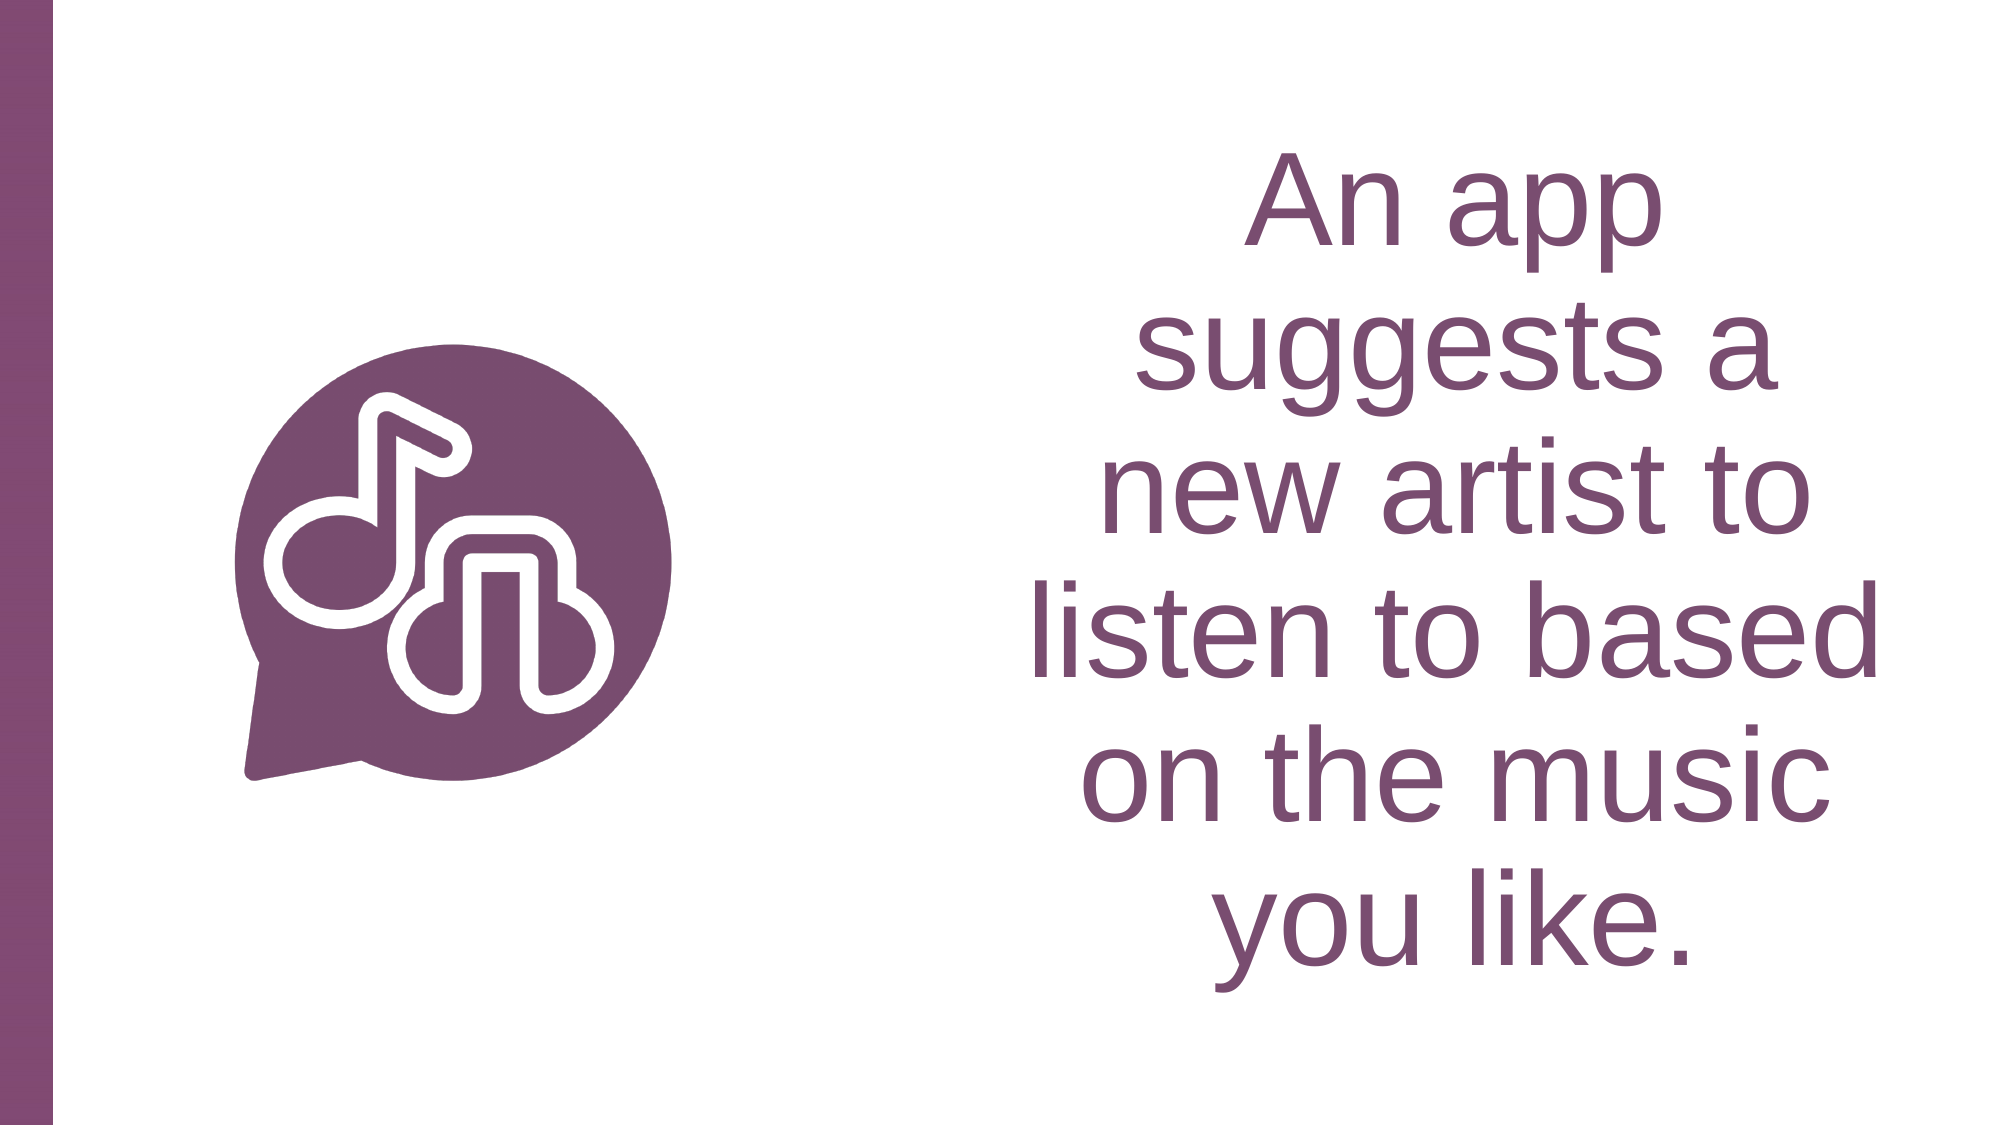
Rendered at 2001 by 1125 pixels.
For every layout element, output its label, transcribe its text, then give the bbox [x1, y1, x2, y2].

picture [0, 0, 893, 1125]
title An app suggests a new artist to listen to based on the music you like. [999, 58, 1912, 1067]
